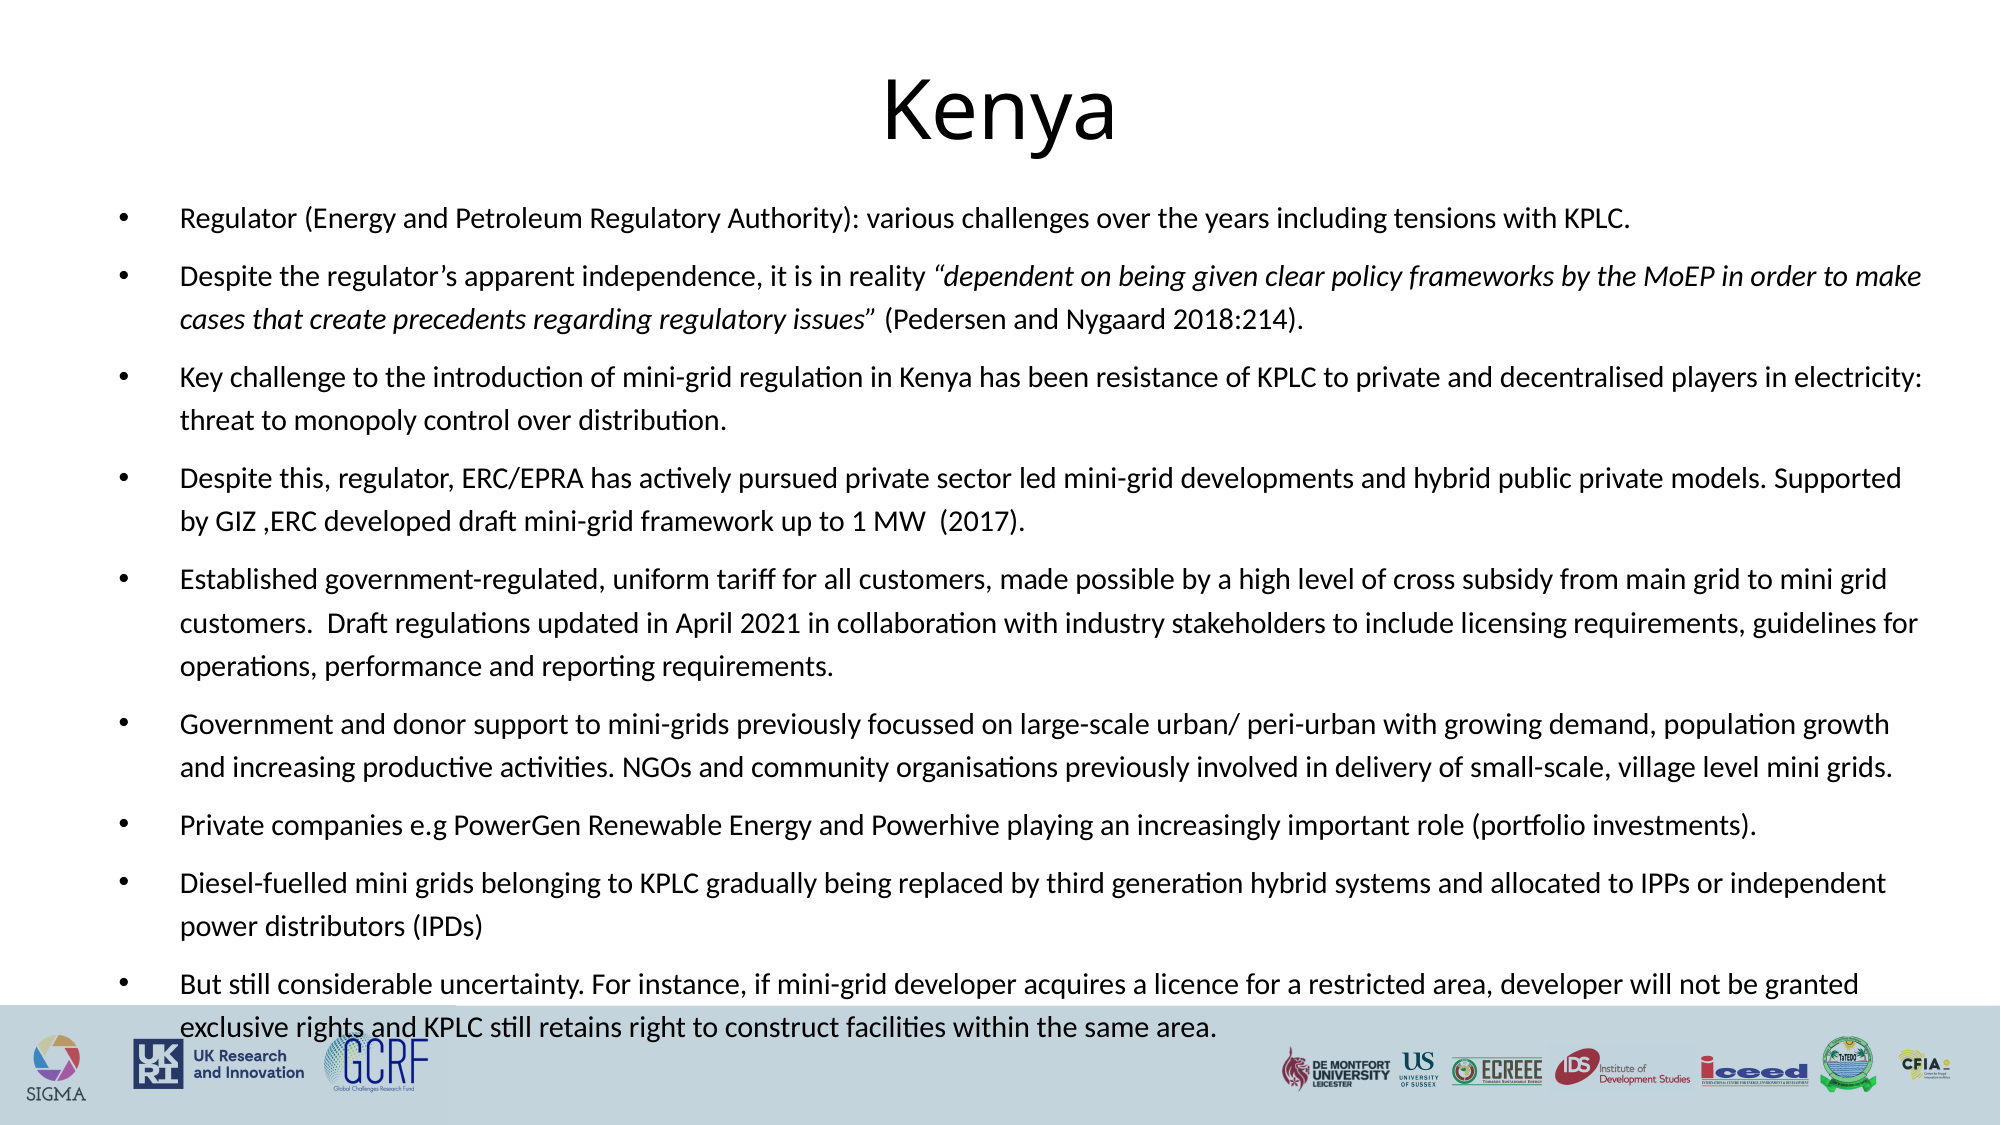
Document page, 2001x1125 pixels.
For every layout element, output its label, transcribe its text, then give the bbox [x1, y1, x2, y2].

picture [0, 1005, 455, 1125]
list Regulator (Energy and Petroleum Regulatory Authority): various challenges over the years including tensions with KPLC. Despite the regulator’s apparent independence, it is in reality “dependent on being given clear policy frameworks by the MoEP in order to make cases that create precedents regarding regulatory issues” (Pedersen and Nygaard 2018:214). Key challenge to the introduction of mini-grid regulation in Kenya has been resistance of KPLC to private and decentralised players in electricity: threat to monopoly control over distribution. Despite this, regulator, ERC/EPRA has actively pursued private sector led mini-grid developments and hybrid public private models. Supported by GIZ ,ERC developed draft mini-grid framework up to 1 MW (2017). Established government-regulated, uniform tariff for all customers, made possible by a high level of cross subsidy from main grid to mini grid customers. Draft regulations updated in April 2021 in collaboration with industry stakeholders to include licensing requirements, guidelines for operations, performance and reporting requirements. Government and donor support to mini-grids previously focussed on large-scale urban/ peri-urban with growing demand, population growth and increasing productive activities. NGOs and community organisations previously involved in delivery of small-scale, village level mini grids. Private companies e.g PowerGen Renewable Energy and Powerhive playing an increasingly important role (portfolio investments). Diesel-fuelled mini grids belonging to KPLC gradually being replaced by third generation hybrid systems and allocated to IPPs or independent power distributors (IPDs) But still considerable uncertainty. For instance, if mini-grid developer acquires a licence for a restricted area, developer will not be granted exclusive rights and KPLC still retains right to construct facilities within the same area. [103, 183, 1940, 1084]
picture [1268, 1032, 1969, 1102]
title Kenya [137, 43, 1863, 182]
